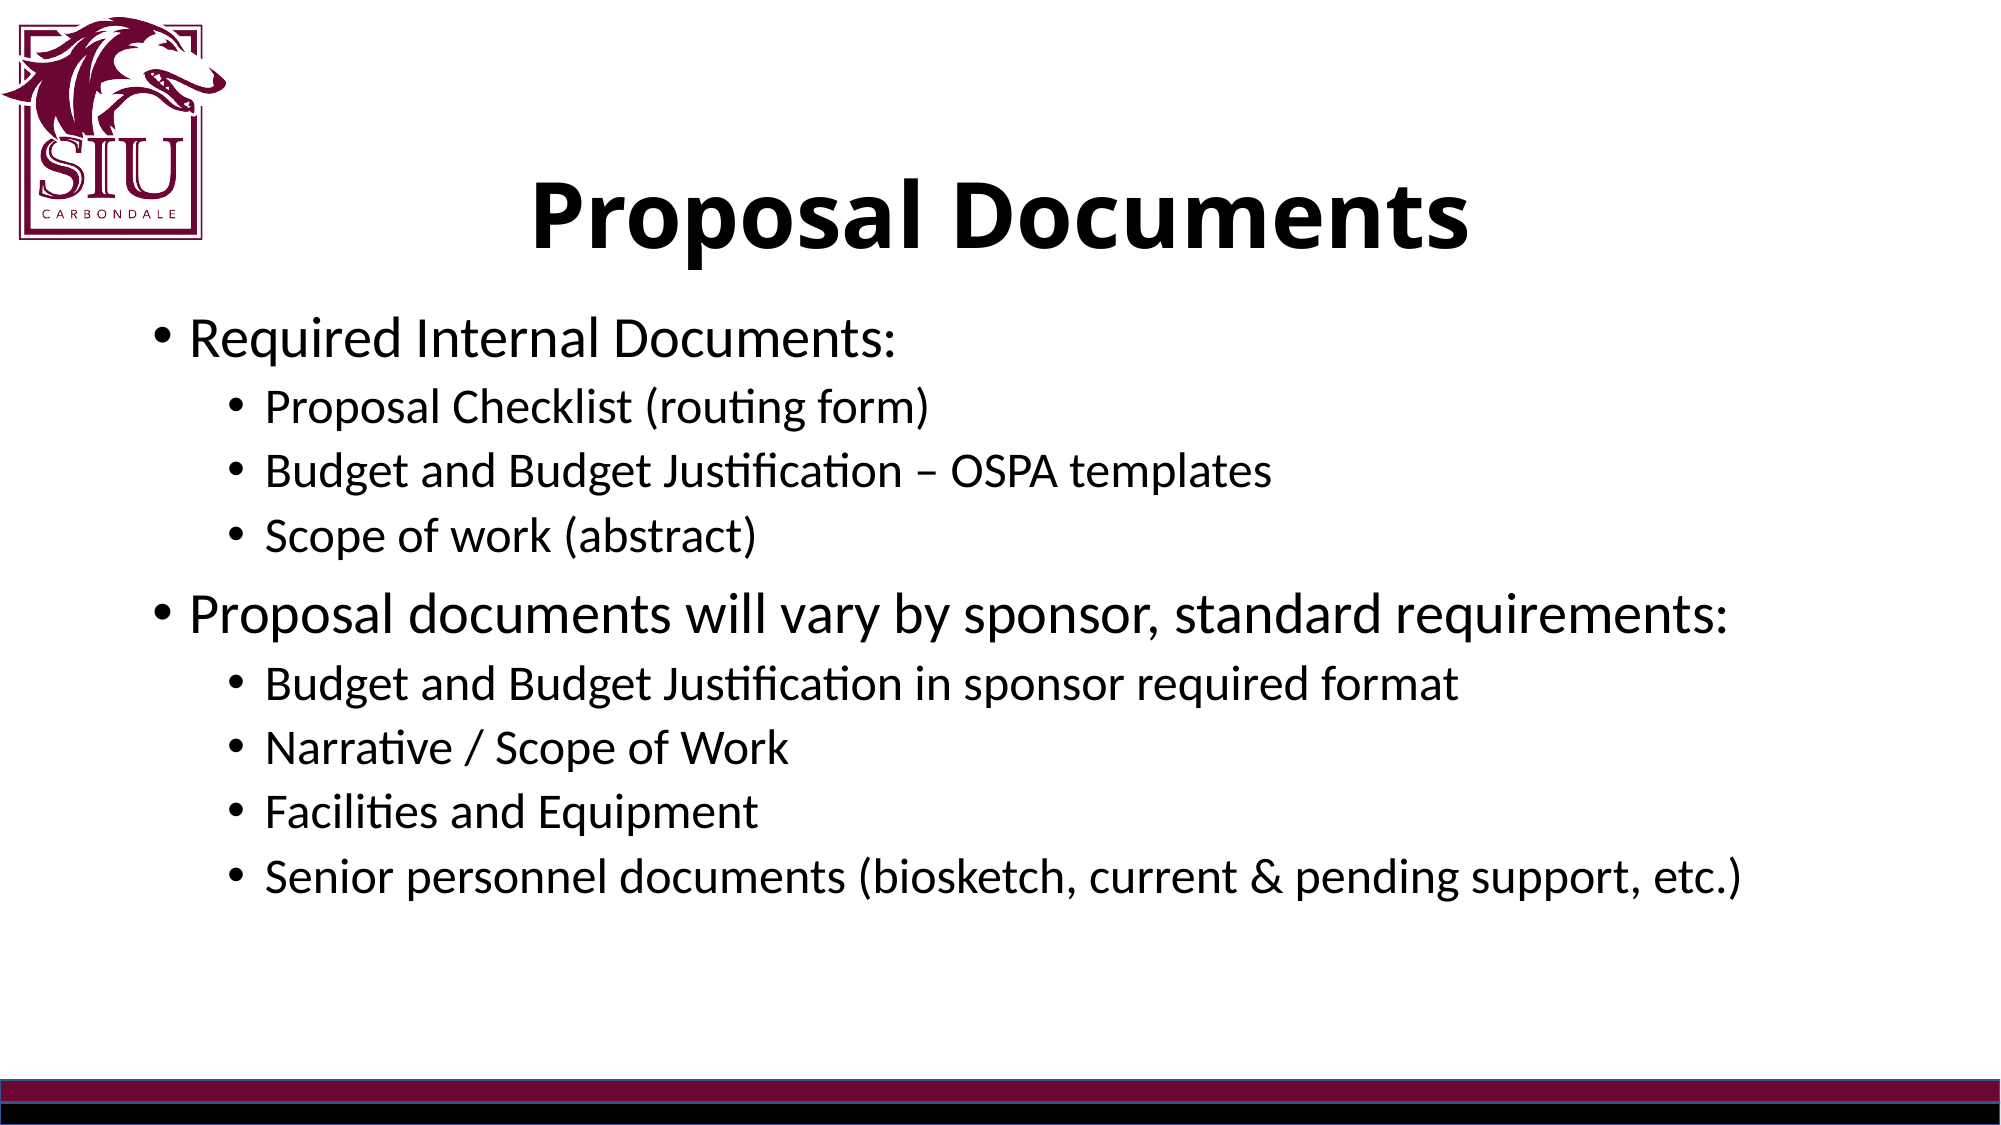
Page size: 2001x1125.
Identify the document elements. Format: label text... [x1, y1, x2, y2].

picture [0, 17, 226, 240]
title Proposal Documents [137, 161, 1863, 278]
list Required Internal Documents: Proposal Checklist (routing form) Budget and Budget Justification – OSPA templates Scope of work (abstract) Proposal documents will vary by sponsor, standard requirements: Budget and Budget Justification in sponsor required format Narrative / Scope of Work Facilities and Equipment Senior personnel documents (biosketch, current & pending support, etc.) [137, 299, 1863, 1037]
